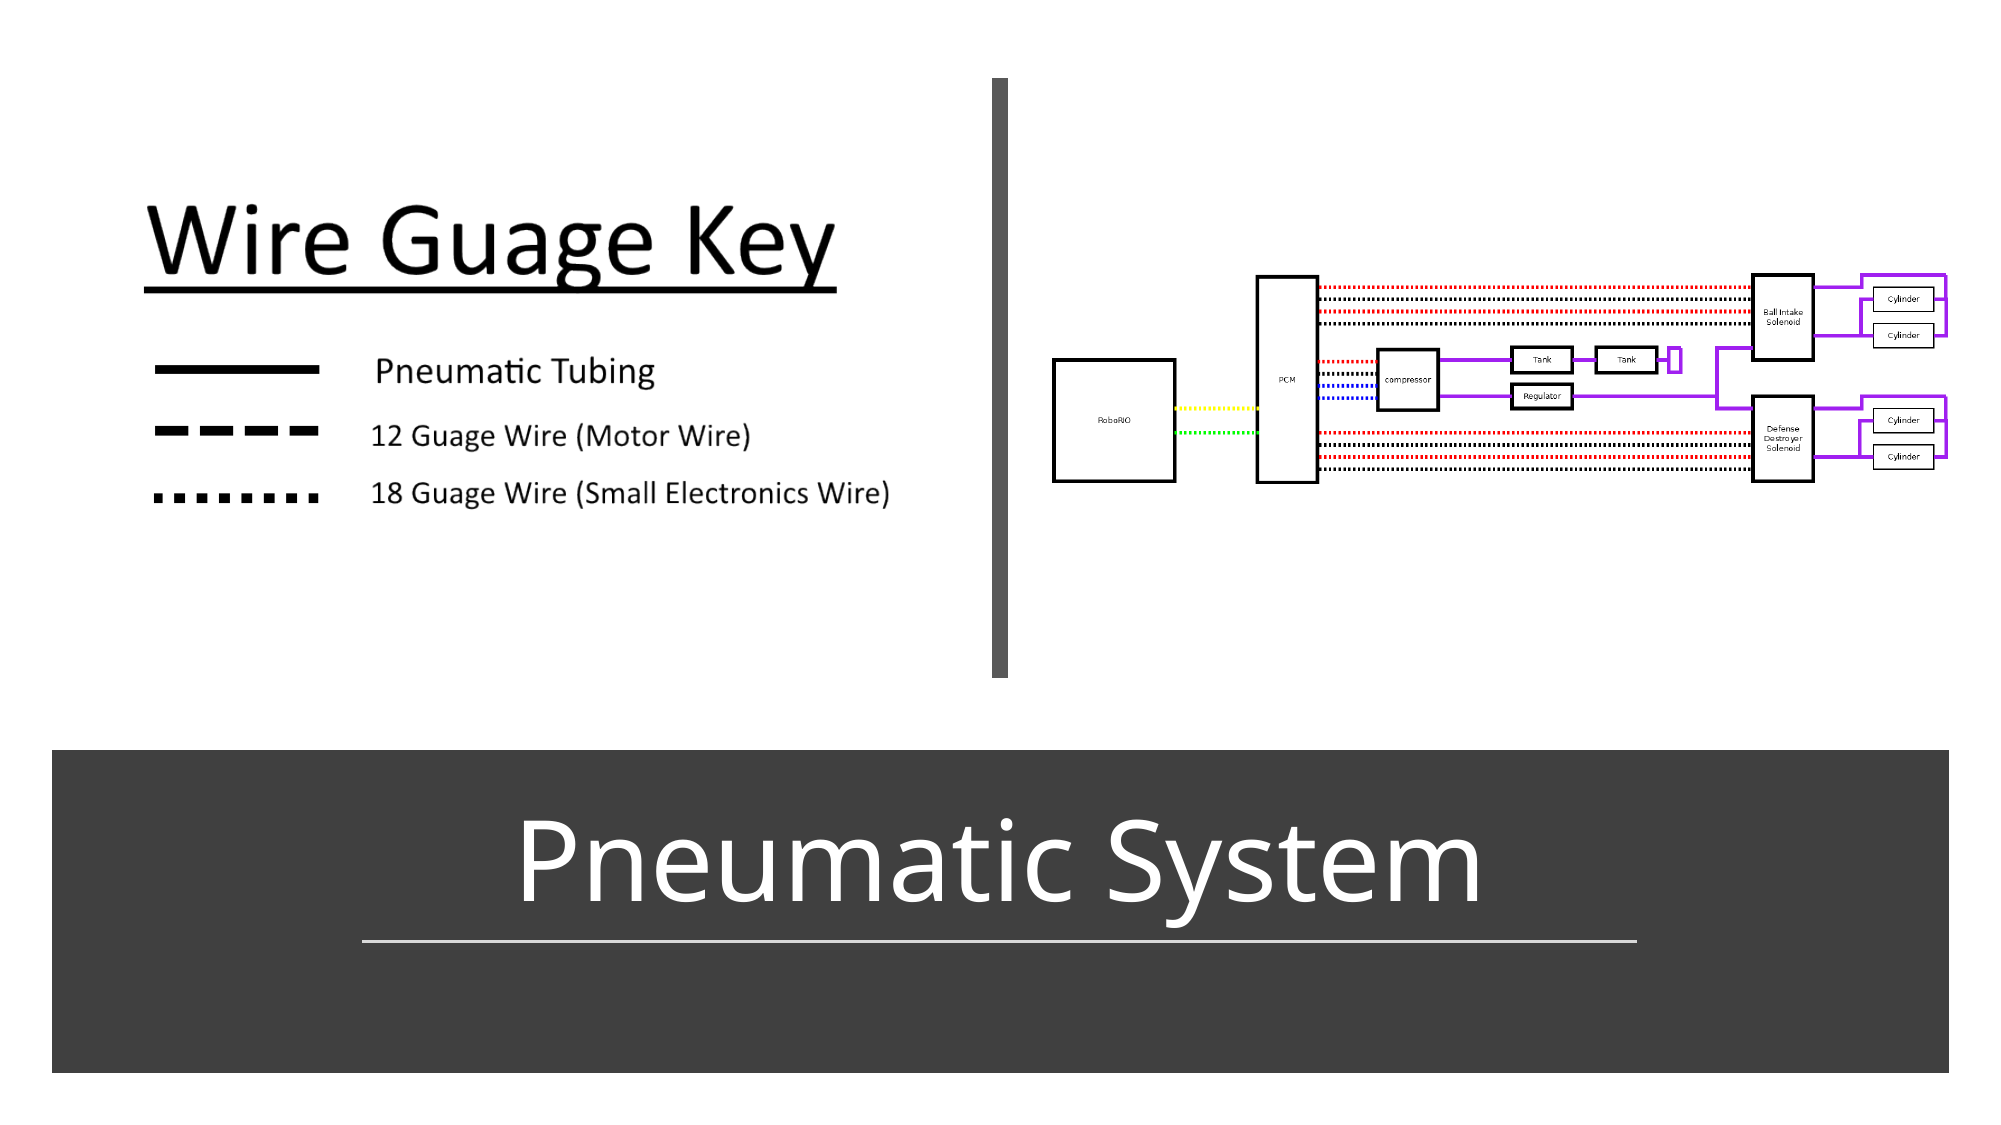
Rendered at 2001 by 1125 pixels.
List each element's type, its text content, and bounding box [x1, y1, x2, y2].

picture [1052, 273, 1948, 484]
text_box [61, 759, 1939, 1064]
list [52, 165, 948, 591]
title Pneumatic System [86, 780, 1914, 933]
